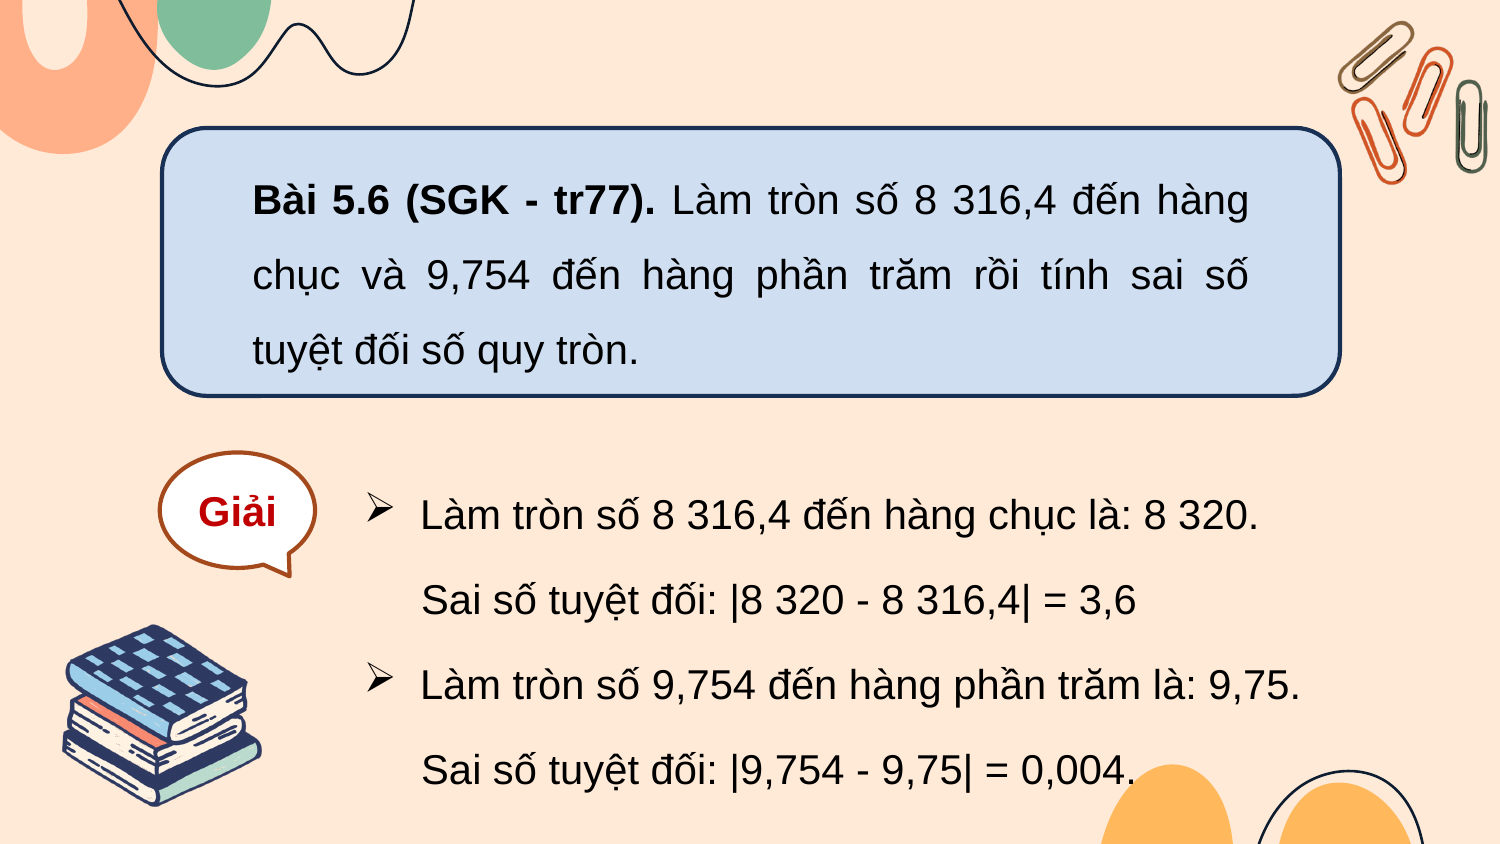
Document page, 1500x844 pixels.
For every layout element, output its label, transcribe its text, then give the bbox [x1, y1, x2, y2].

picture [62, 624, 262, 808]
text_box Giải [157, 450, 318, 579]
picture [1305, 0, 1500, 216]
text_box Làm tròn số 8 316,4 đến hàng chục là: 8 320. Sai số tuyệt đối: |8 320 - 8 316,4| = 3,6 Làm tròn số 9,754 đến hàng phần trăm là: 9,75. Sai số tuyệt đối: |9,754 - 9,75| = 0,004. [349, 445, 1396, 800]
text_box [161, 127, 1341, 397]
